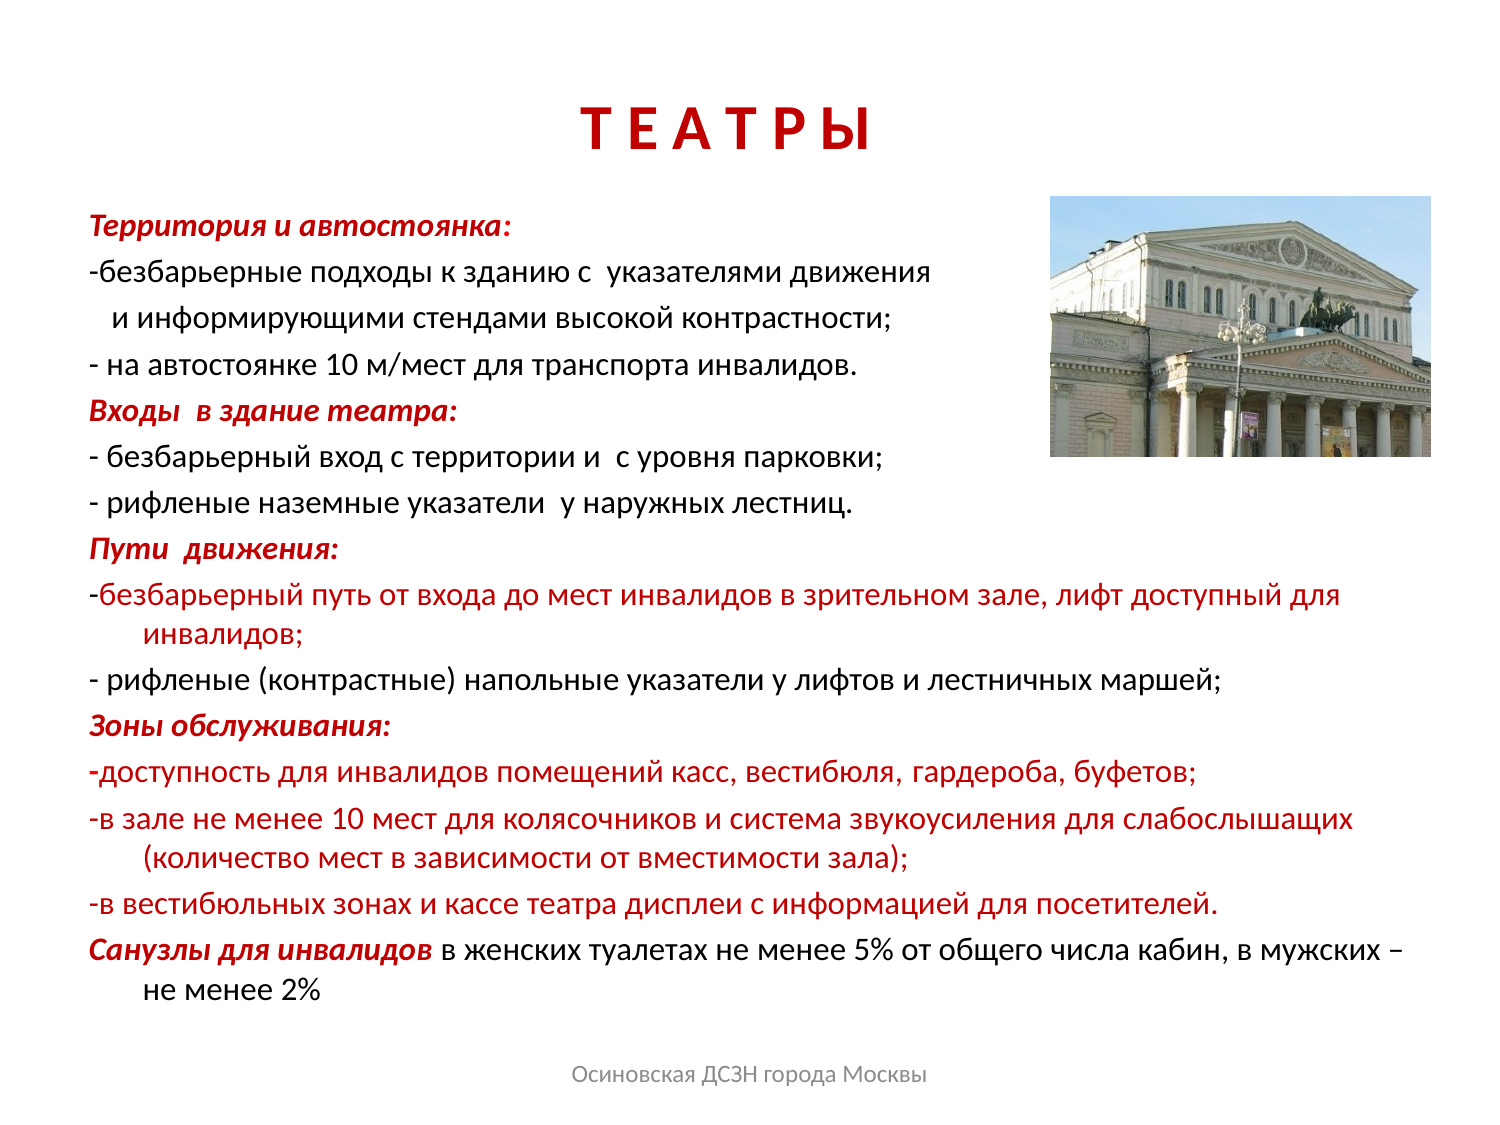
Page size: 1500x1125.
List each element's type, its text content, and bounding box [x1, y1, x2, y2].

picture [1049, 196, 1432, 457]
list Территория и автостоянка: -безбарьерные подходы к зданию с указателями движения и информирующими стендами высокой контрастности; - на автостоянке 10 м/мест для транспорта инвалидов. Входы в здание театра: - безбарьерный вход с территории и с уровня парковки; - рифленые наземные указатели у наружных лестниц. Пути движения: -безбарьерный путь от входа до мест инвалидов в зрительном зале, лифт доступный для инвалидов; - рифленые (контрастные) напольные указатели у лифтов и лестничных маршей; Зоны обслуживания: -доступность для инвалидов помещений касс, вестибюля, гардероба, буфетов; -в зале не менее 10 мест для колясочников и система звукоусиления для слабослышащих (количество мест в зависимости от вместимости зала); -в вестибюльных зонах и кассе театра дисплеи с информацией для посетителей. Санузлы для инвалидов в женских туалетах не менее 5% от общего числа кабин, в мужских – не менее 2% [74, 196, 1424, 1024]
title Т Е А Т Р Ы [488, 78, 965, 171]
footer Осиновская ДСЗН города Москвы [512, 1042, 988, 1103]
